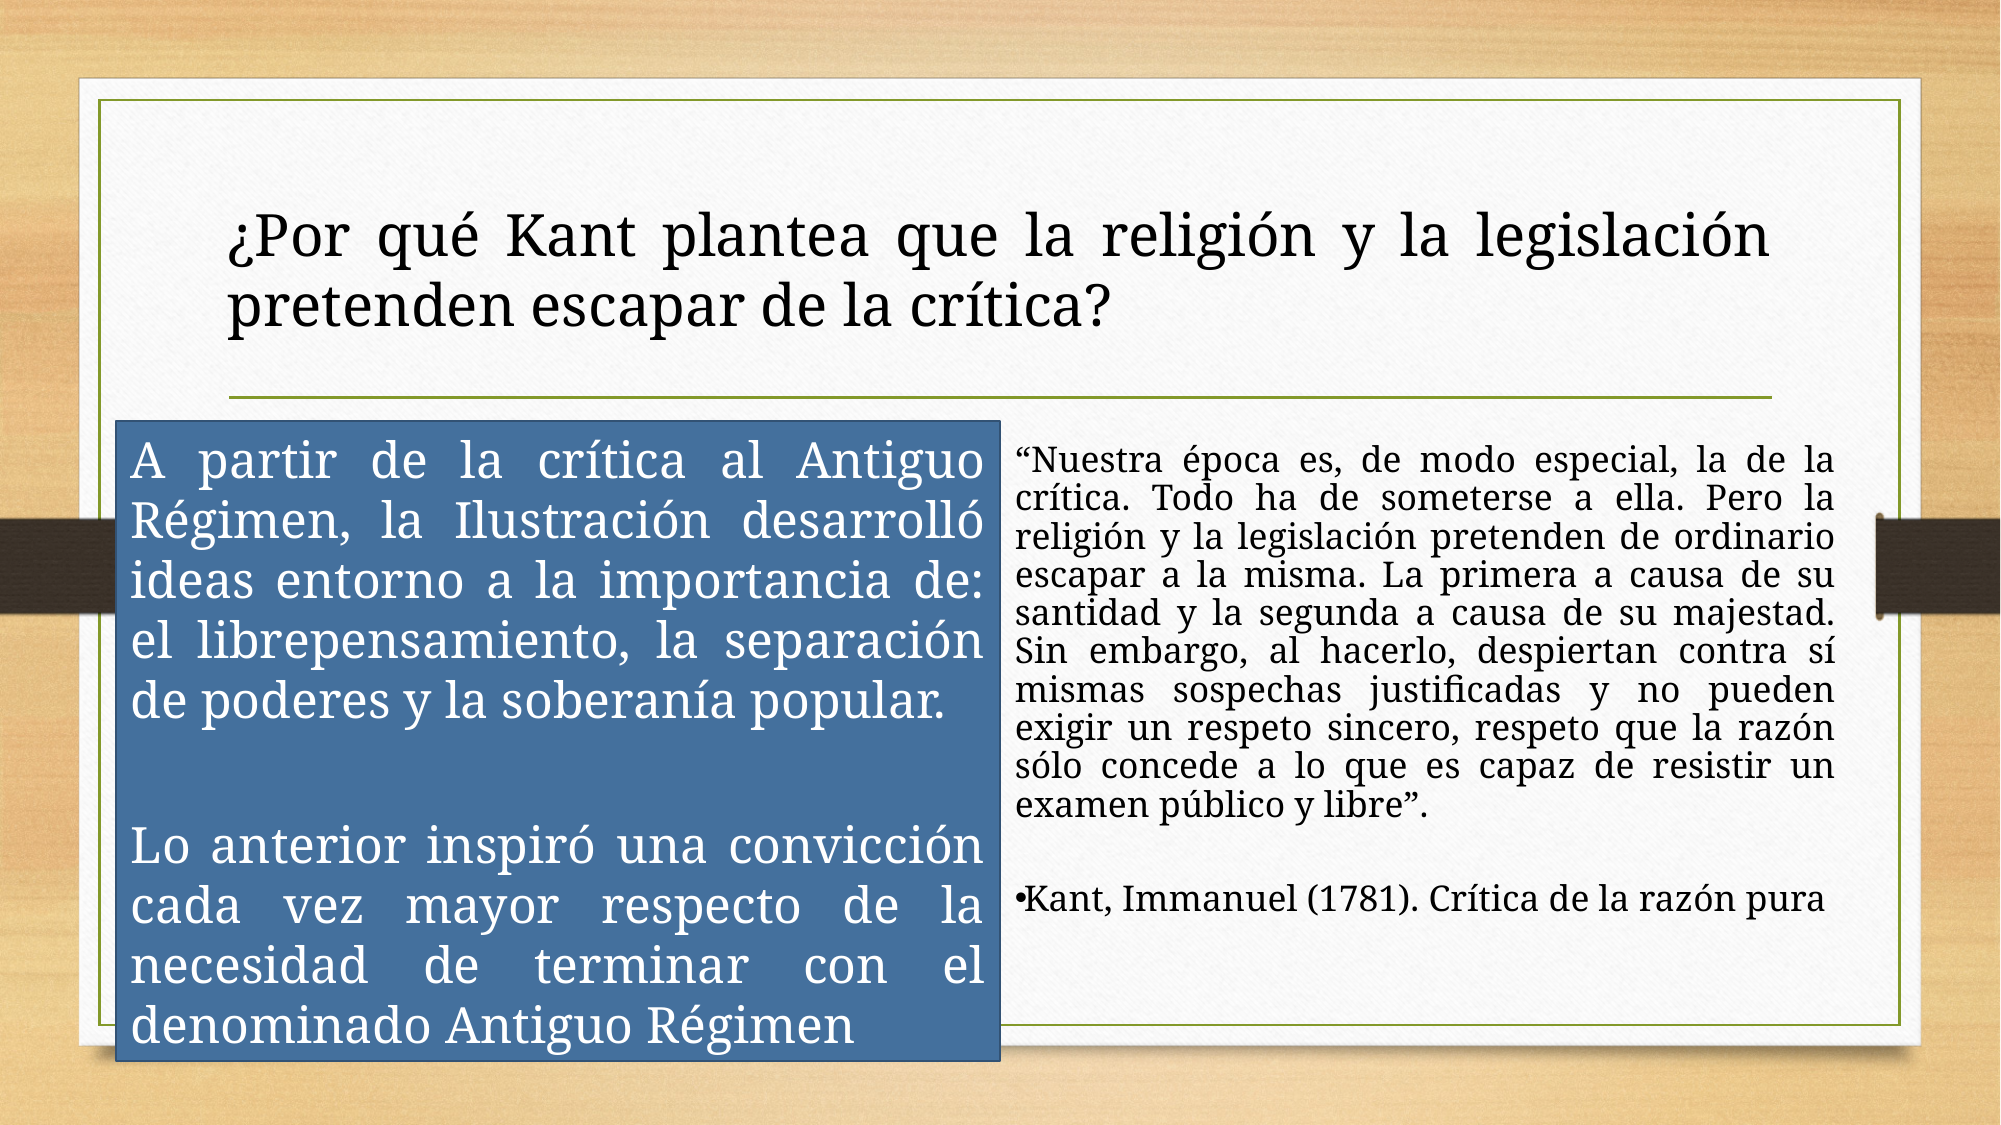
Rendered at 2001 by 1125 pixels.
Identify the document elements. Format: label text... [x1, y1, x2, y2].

text_box “Nuestra época es, de modo especial, la de la crítica. Todo ha de someterse a ella. Pero la religión y la legislación pretenden de ordinario escapar a la misma. La primera a causa de su santidad y la segunda a causa de su majestad. Sin embargo, al hacerlo, despiertan contra sí mismas sospechas justificadas y no pueden exigir un respeto sincero, respeto que la razón sólo concede a lo que es capaz de resistir un examen público y libre”. Kant, Immanuel (1781). Crítica de la razón pura [1001, 421, 1851, 940]
text_box A partir de la crítica al Antiguo Régimen, la Ilustración desarrolló ideas entorno a la importancia de: el librepensamiento, la separación de poderes y la soberanía popular. Lo anterior inspiró una convicción cada vez mayor respecto de la necesidad de terminar con el denominado Antiguo Régimen [115, 420, 1001, 1062]
title ¿Por qué Kant plantea que la religión y la legislación pretenden escapar de la crítica? [212, 161, 1788, 375]
picture [0, 0, 2001, 1125]
